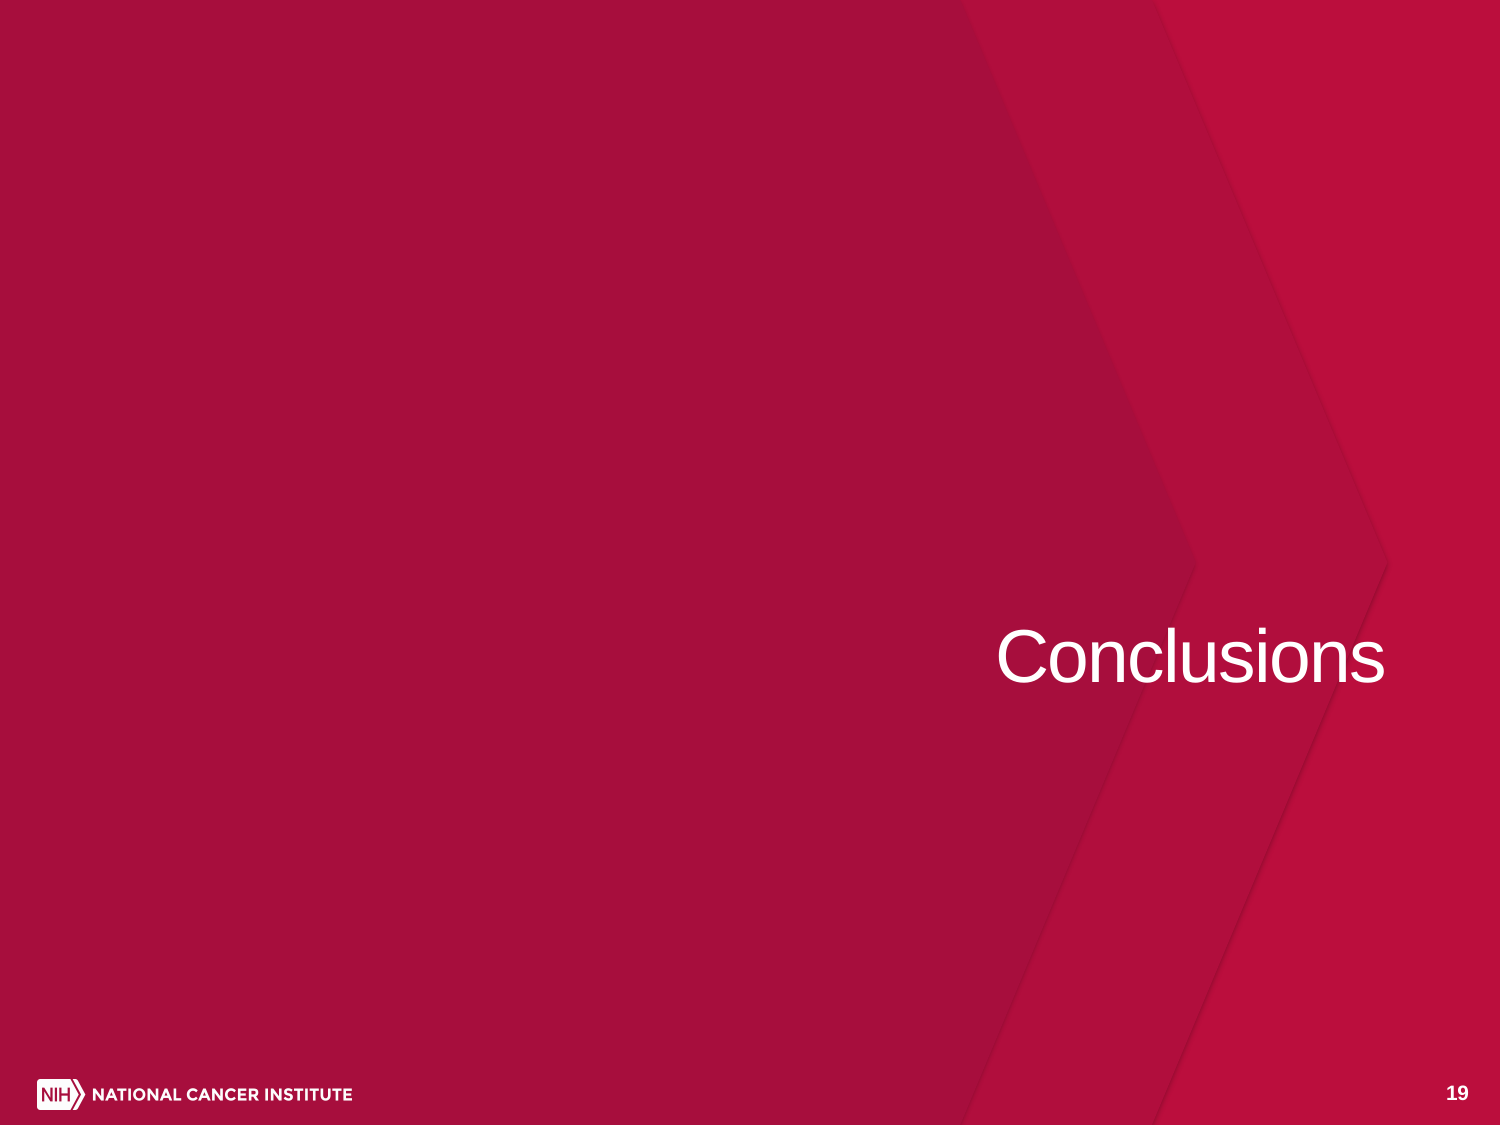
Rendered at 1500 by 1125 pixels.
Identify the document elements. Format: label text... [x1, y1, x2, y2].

title Conclusions [562, 397, 1388, 698]
picture [37, 1079, 352, 1110]
